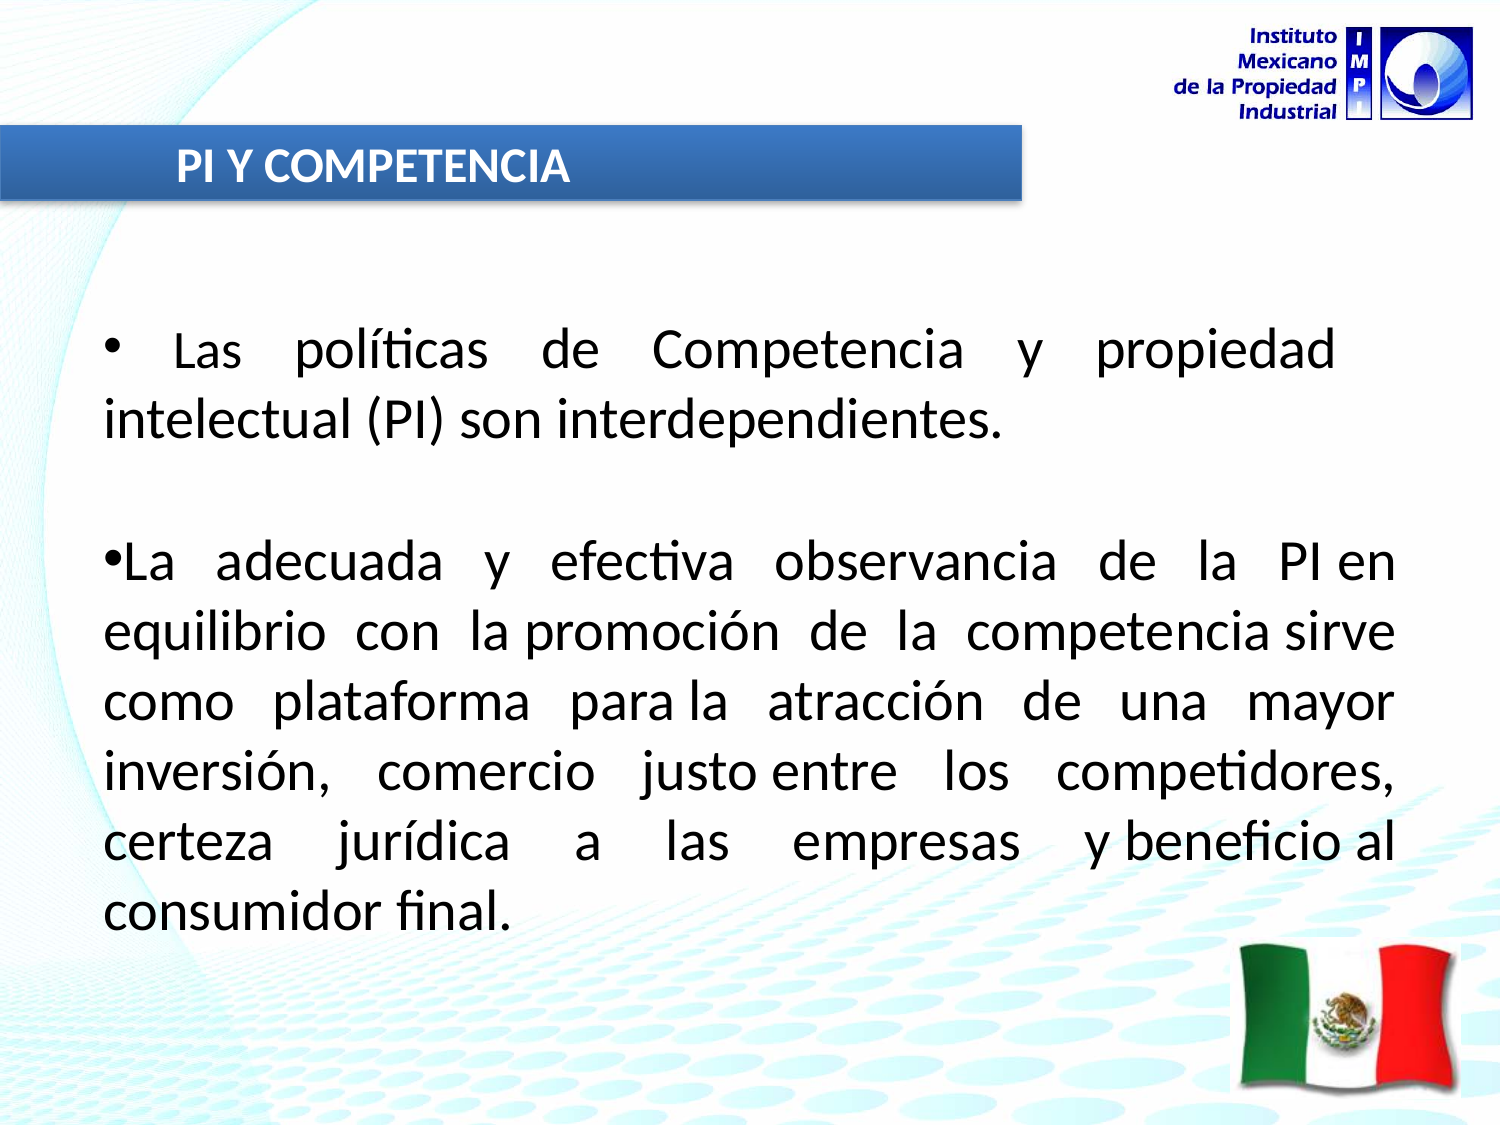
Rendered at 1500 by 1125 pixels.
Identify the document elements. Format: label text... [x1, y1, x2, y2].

text_box PI Y COMPETENCIA [0, 125, 1022, 201]
text_box La adecuada y efectiva observancia de la PI en equilibrio con la promoción de la competencia sirve como plataforma para la atracción de una mayor inversión, comercio justo entre los competidores, certeza jurídica a las empresas y beneficio al consumidor final. [88, 515, 1412, 950]
picture [0, 0, 1500, 1125]
text_box Las políticas de Competencia y propiedad intelectual (PI) son interdependientes. [88, 302, 1353, 458]
